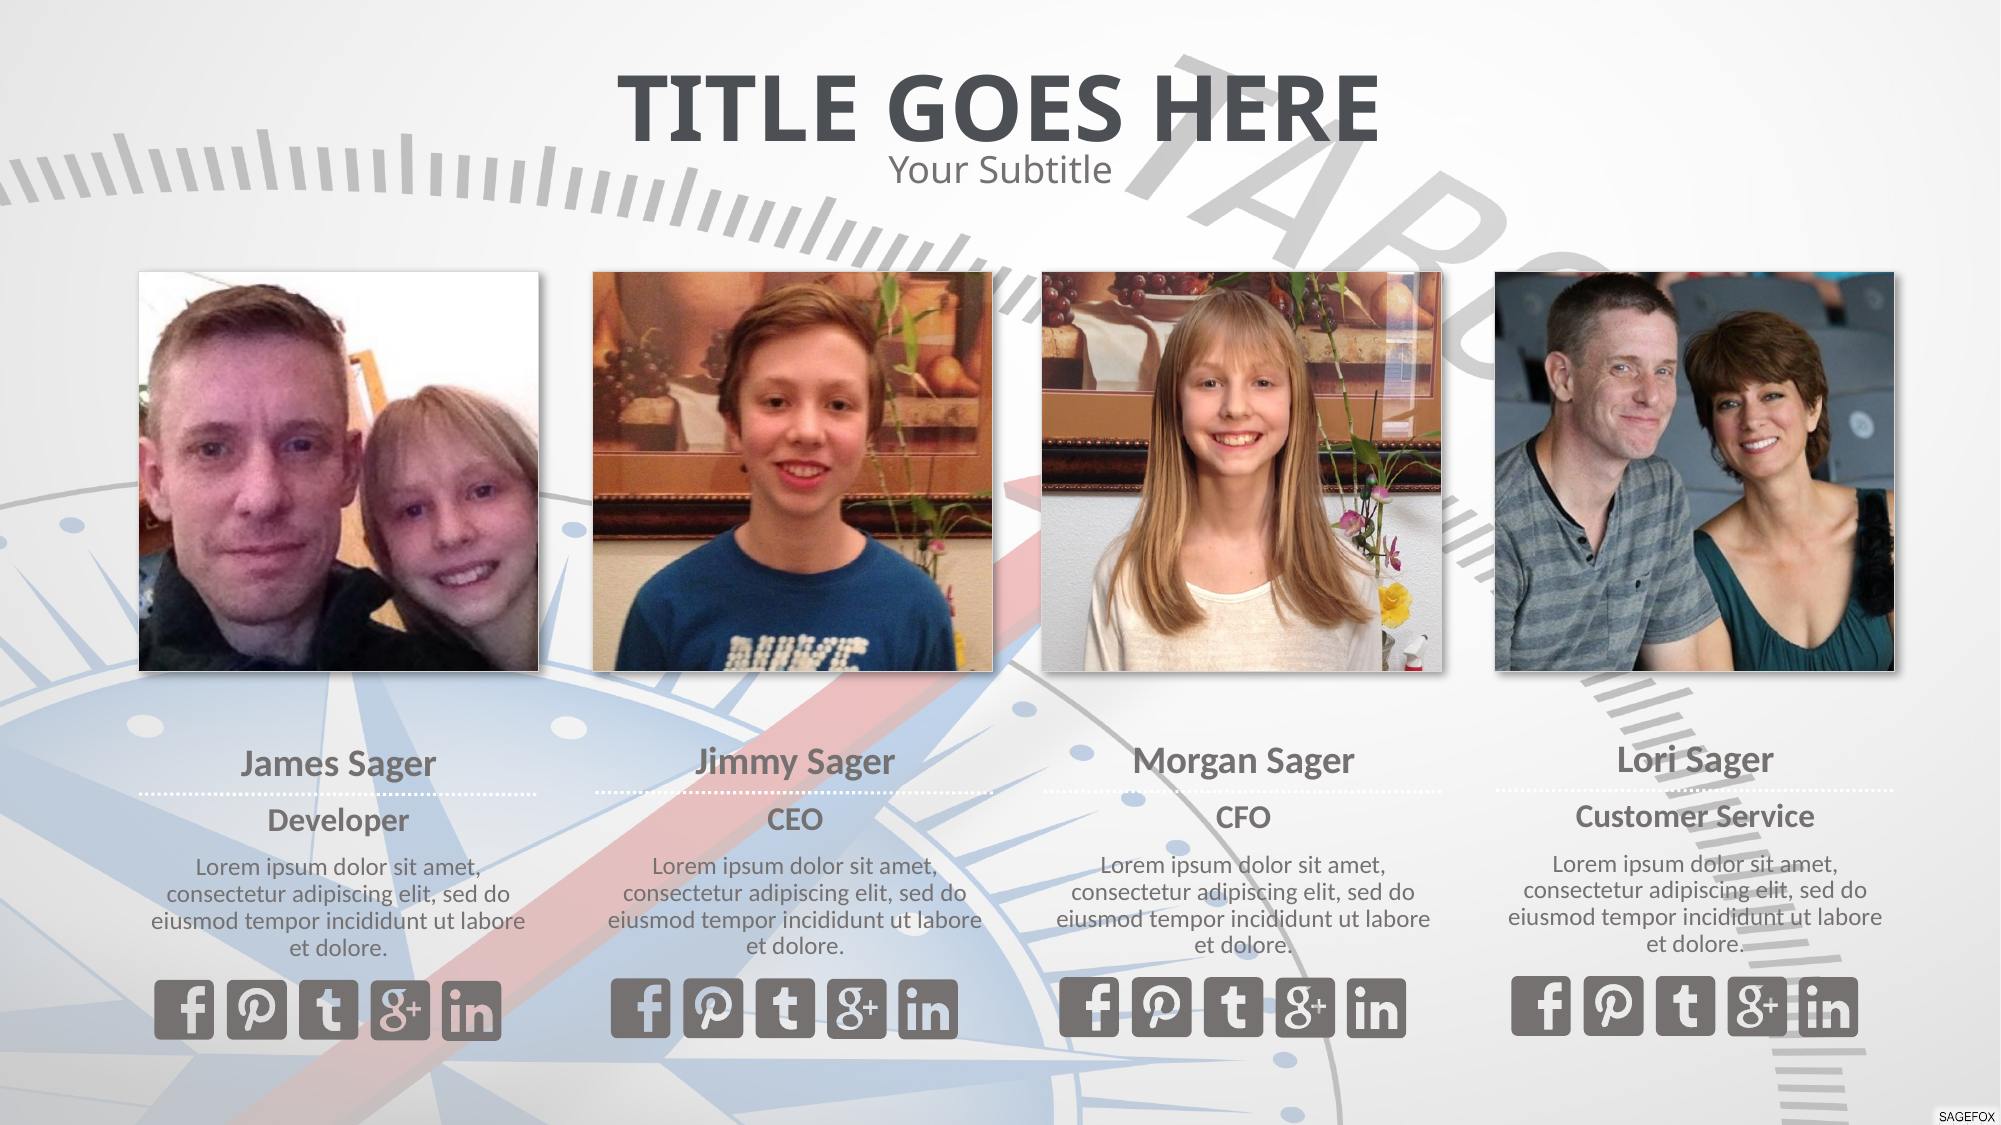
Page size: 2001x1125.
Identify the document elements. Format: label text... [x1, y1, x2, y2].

text_box CFO [1068, 797, 1419, 840]
text_box Lorem ipsum dolor sit amet, consectetur adipiscing elit, sed do eiusmod tempor incididunt ut labore et dolore. [138, 854, 539, 968]
text_box Developer [163, 799, 514, 842]
picture [1936, 1111, 1997, 1125]
text_box Morgan Sager [1068, 739, 1419, 782]
text_box [1494, 271, 1896, 673]
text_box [1059, 977, 1407, 1039]
text_box Lorem ipsum dolor sit amet, consectetur adipiscing elit, sed do eiusmod tempor incididunt ut labore et dolore. [1495, 850, 1896, 964]
text_box Lori Sager [1520, 738, 1871, 781]
text_box [1040, 270, 1442, 672]
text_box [154, 979, 502, 1041]
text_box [1511, 976, 1859, 1038]
text_box Lorem ipsum dolor sit amet, consectetur adipiscing elit, sed do eiusmod tempor incididunt ut labore et dolore. [595, 852, 996, 966]
text_box Lorem ipsum dolor sit amet, consectetur adipiscing elit, sed do eiusmod tempor incididunt ut labore et dolore. [1043, 851, 1444, 965]
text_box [548, 42, 1452, 199]
text_box [591, 270, 993, 672]
text_box [138, 270, 540, 672]
text_box Customer Service [1520, 796, 1871, 839]
text_box CEO [620, 798, 971, 841]
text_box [610, 978, 958, 1040]
text_box James Sager [163, 742, 514, 785]
text_box Jimmy Sager [620, 740, 971, 784]
